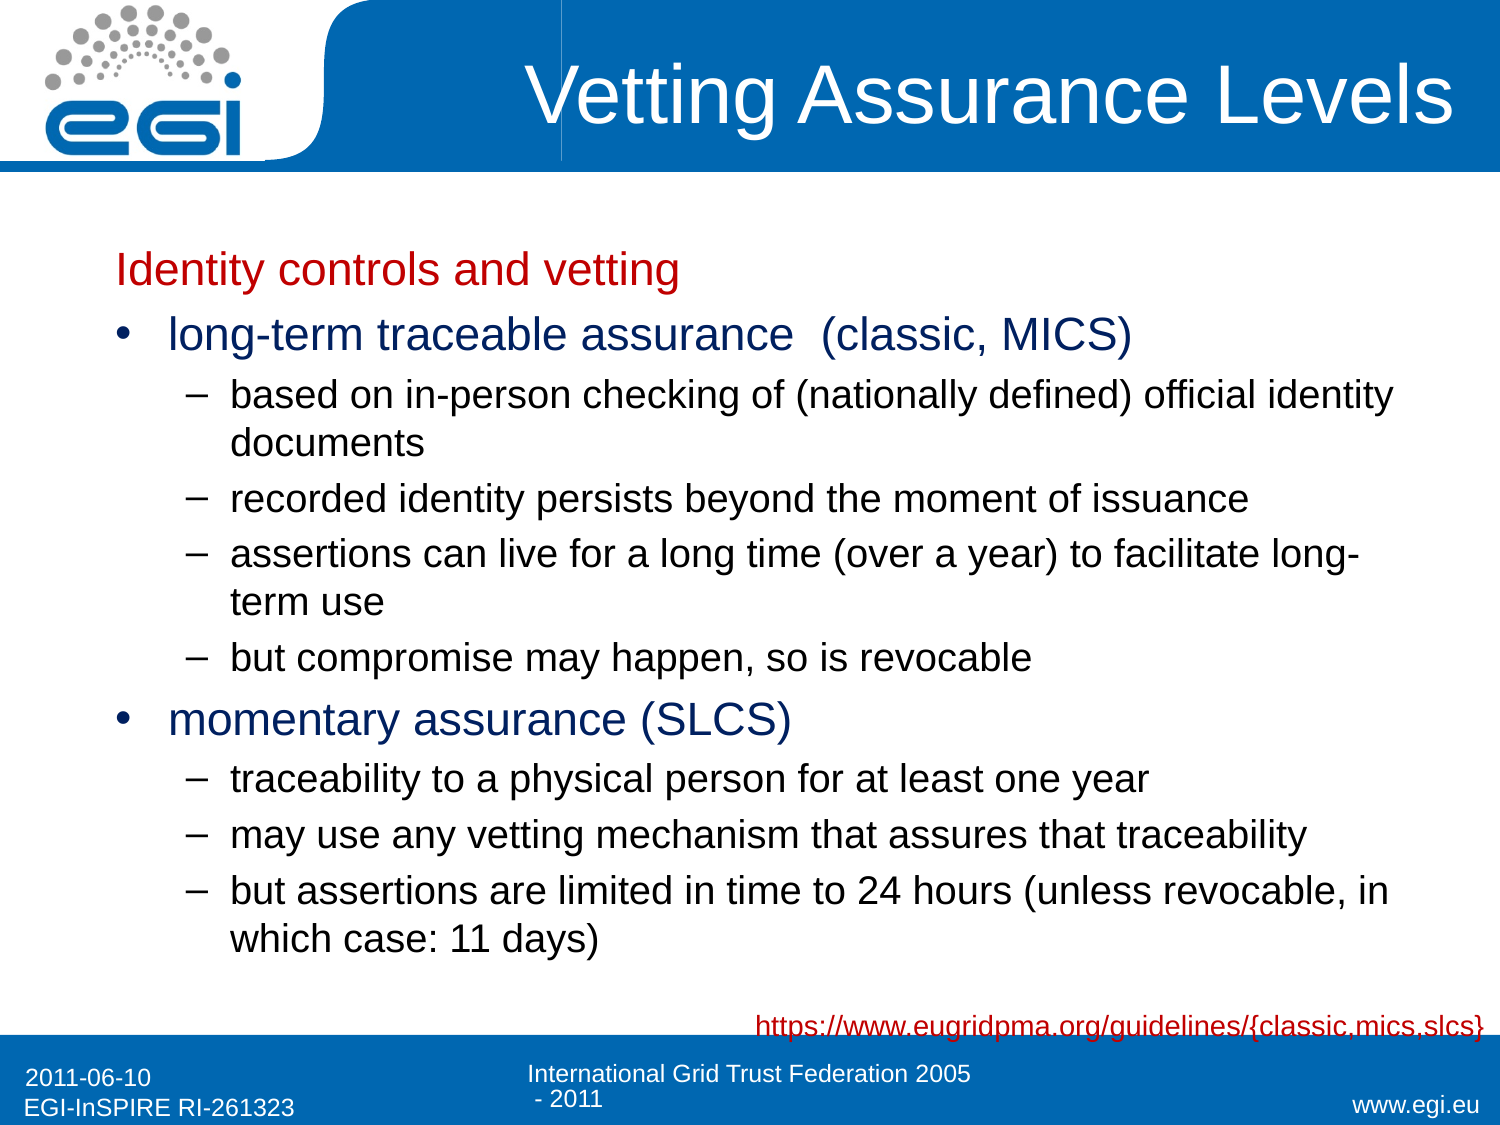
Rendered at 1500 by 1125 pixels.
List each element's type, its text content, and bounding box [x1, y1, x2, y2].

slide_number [10, 1046, 361, 1106]
list Identity controls and vetting long-term traceable assurance (classic, MICS) based on in-person checking of (nationally defined) official identity documents recorded identity persists beyond the moment of issuance assertions can live for a long time (over a year) to facilitate long-term use but compromise may happen, so is revocable momentary assurance (SLCS) traceability to a physical person for at least one year may use any vetting mechanism that assures that traceability but assertions are limited in time to 24 hours (unless revocable, in which case: 11 days) [100, 231, 1425, 975]
title Vetting Assurance Levels [348, 19, 1471, 161]
picture [0, 0, 265, 161]
text_box https://www.eugridpma.org/guidelines/{classic,mics,slcs} [41, 999, 1500, 1050]
footer International Grid Trust Federation 2005 - 2011 [512, 1050, 988, 1103]
